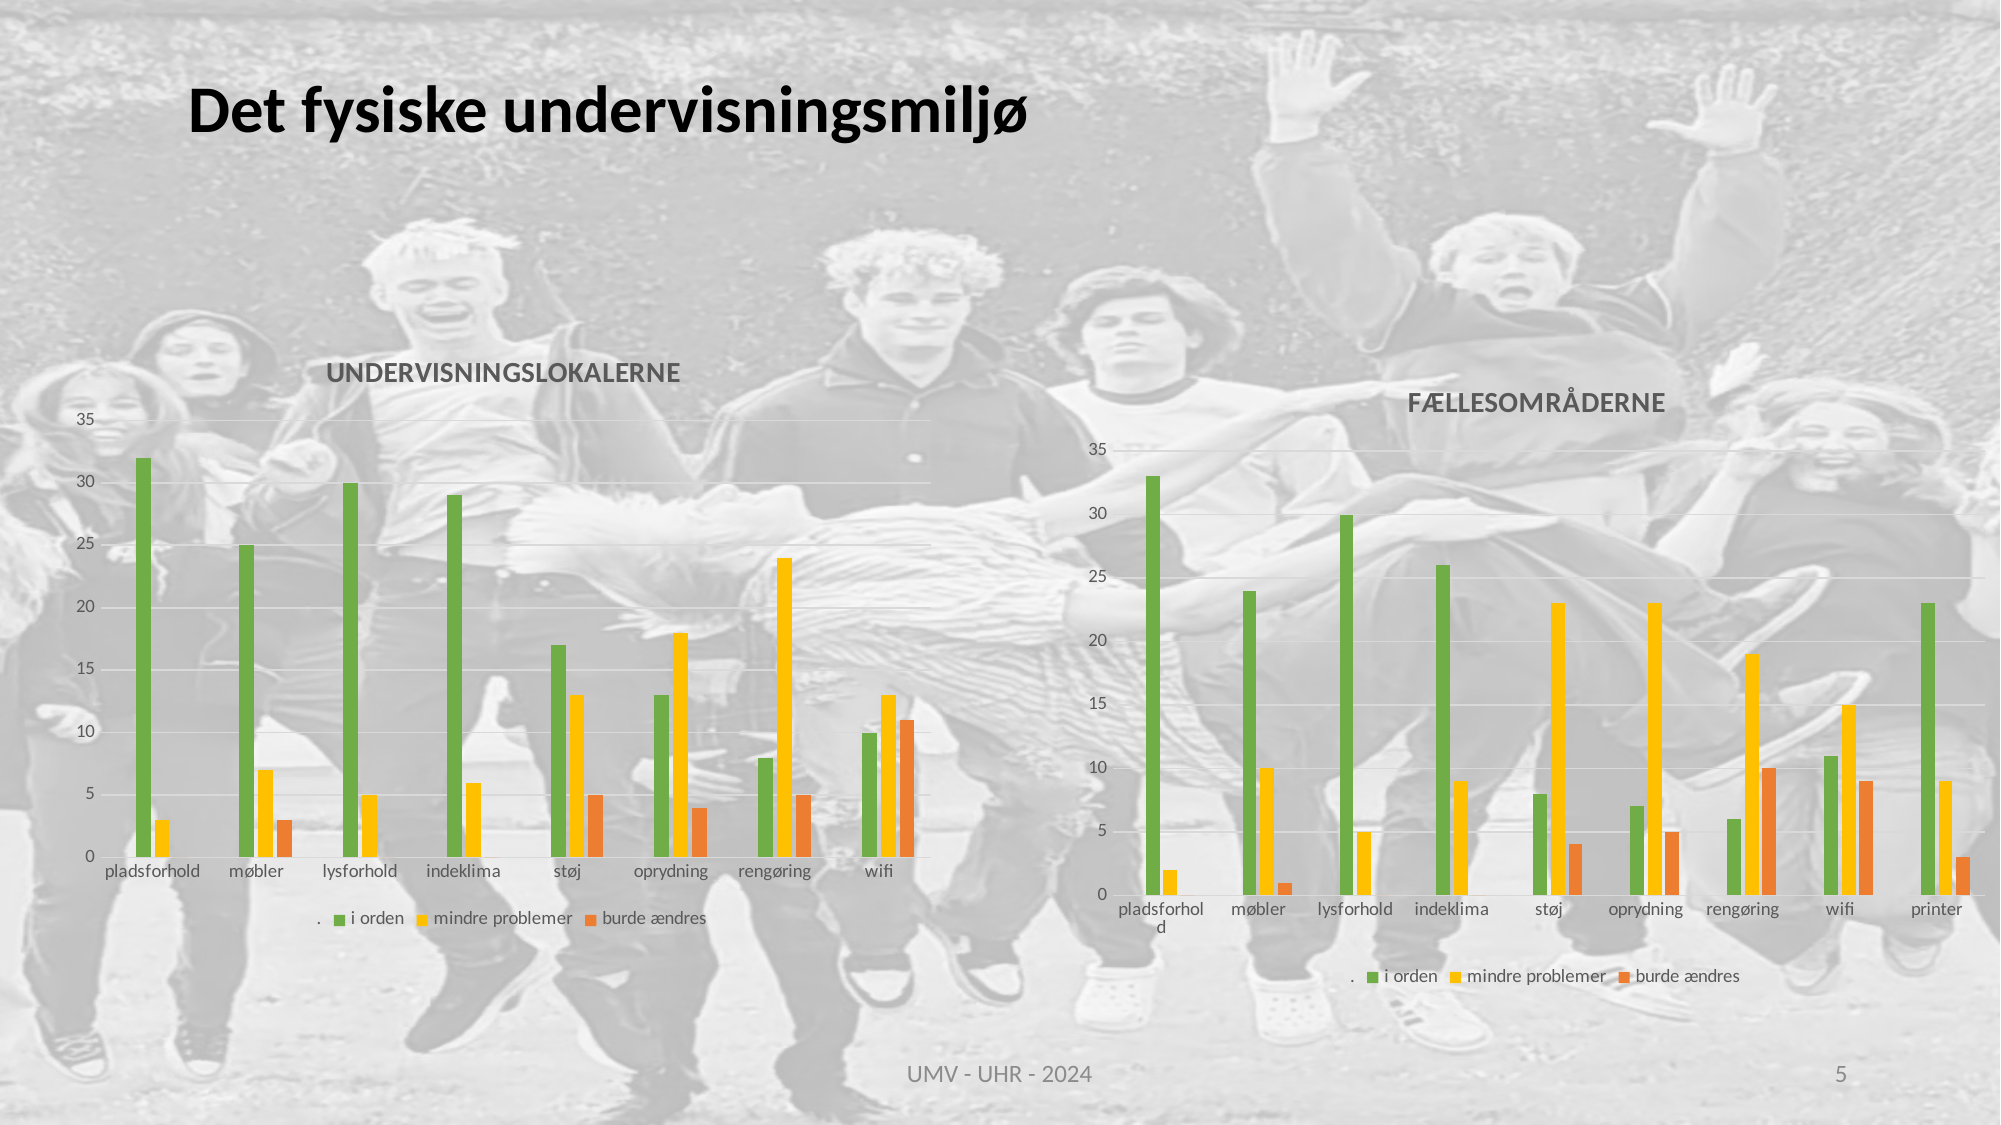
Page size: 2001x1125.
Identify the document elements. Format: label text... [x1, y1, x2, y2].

chart [58, 331, 949, 936]
slide_number 6 [1412, 1042, 1863, 1103]
text_box Det fysiske undervisningsmiljø [173, 58, 1070, 153]
footer UMV - UHR - 2024 [662, 1042, 1338, 1103]
chart [1069, 361, 2000, 993]
